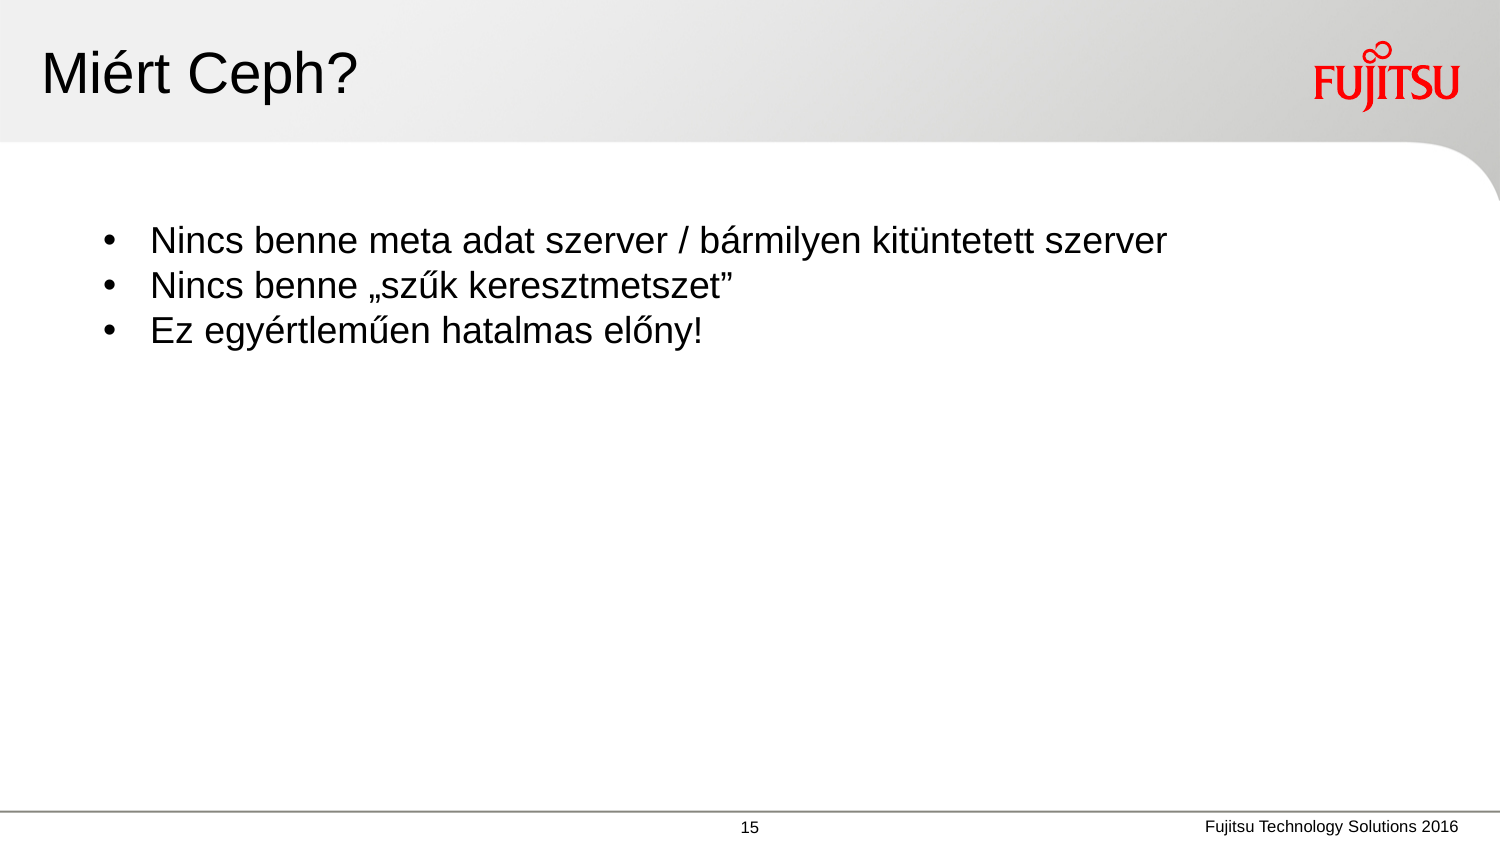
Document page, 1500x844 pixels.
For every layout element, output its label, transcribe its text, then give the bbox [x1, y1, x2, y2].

title Miért Ceph? [40, 11, 1282, 139]
picture [0, 0, 1500, 229]
text_box Nincs benne meta adat szerver / bármilyen kitüntetett szerver Nincs benne „szűk keresztmetszet” Ez egyértleműen hatalmas előny! [88, 209, 1400, 404]
